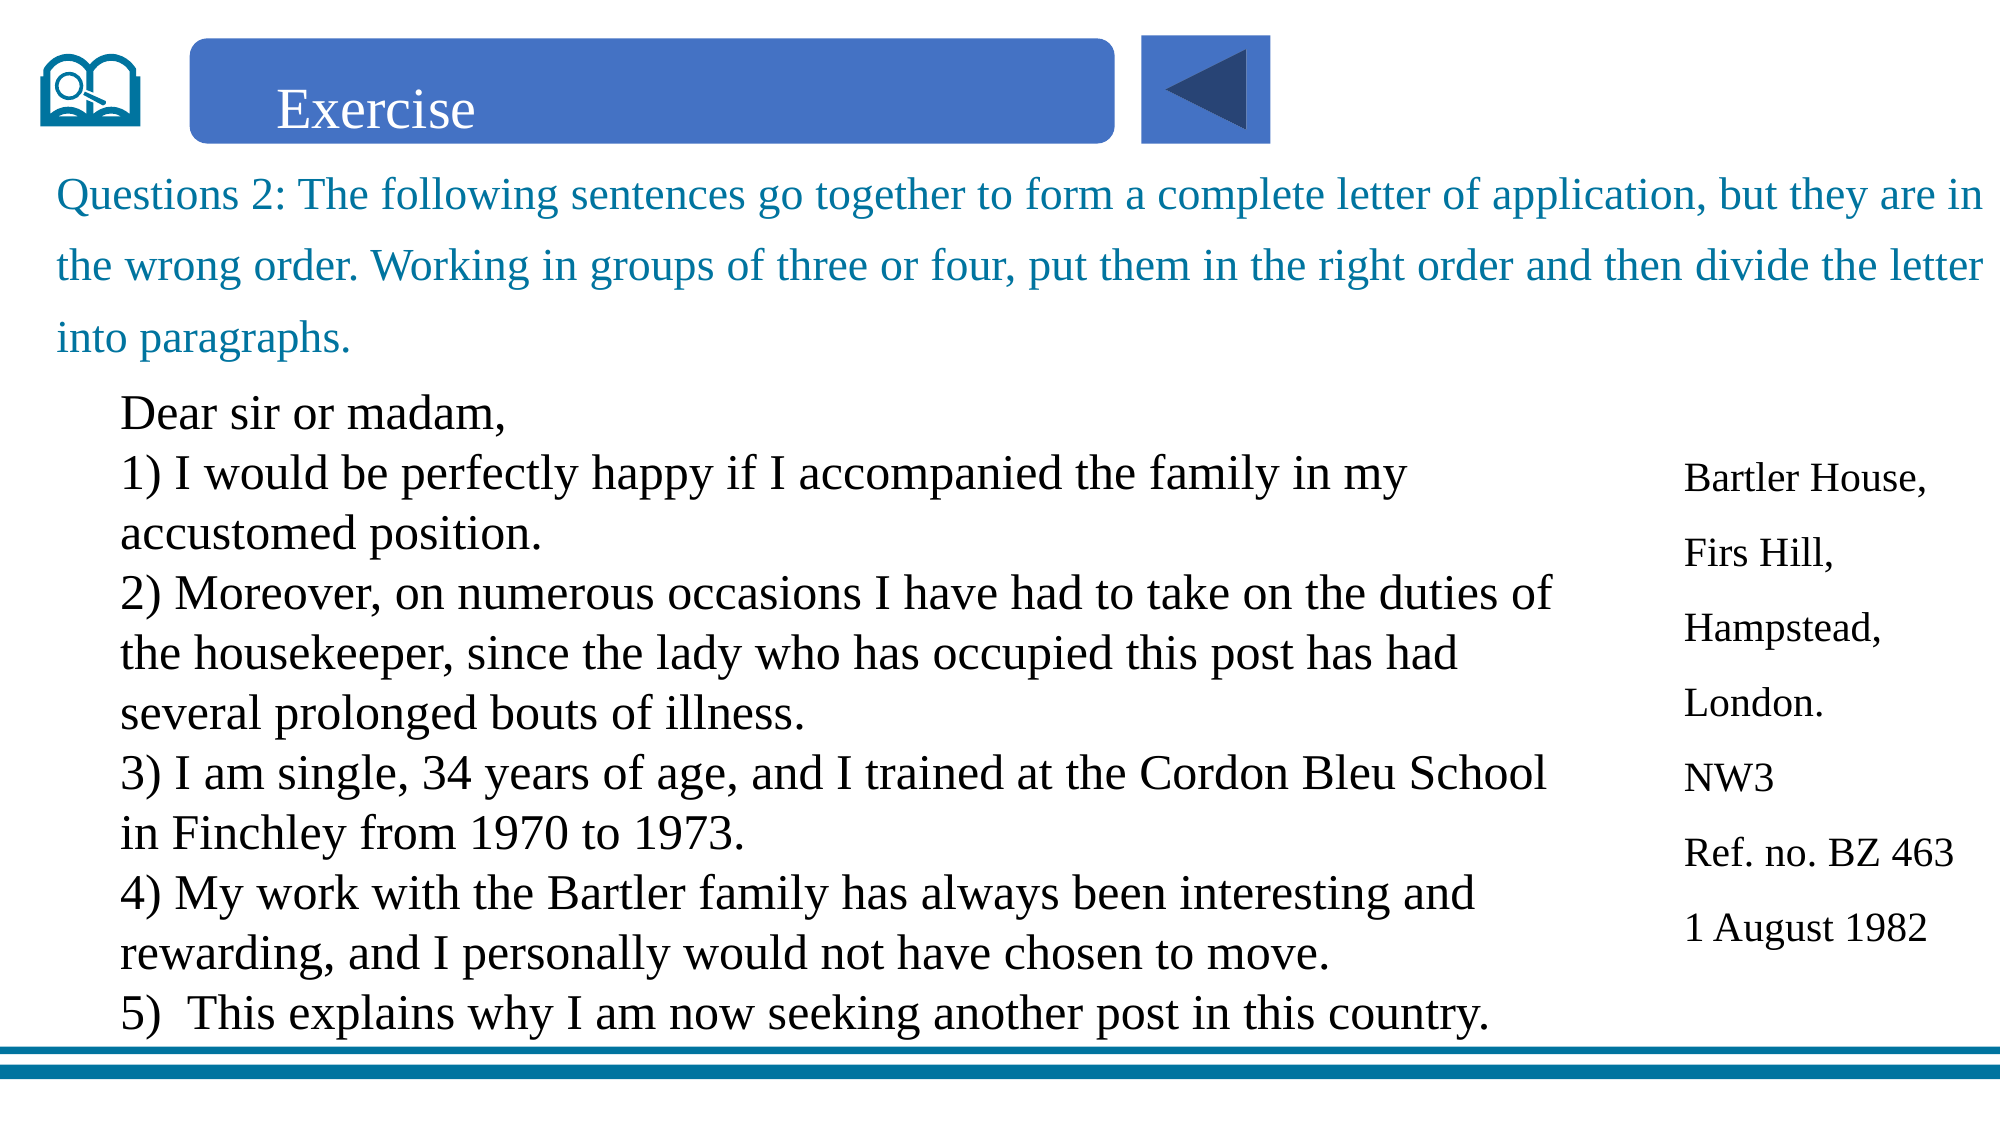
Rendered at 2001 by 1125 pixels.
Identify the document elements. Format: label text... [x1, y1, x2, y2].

text_box Dear sir or madam, 1) I would be perfectly happy if I accompanied the family in my accustomed position. 2) Moreover, on numerous occasions I have had to take on the duties of the housekeeper, since the lady who has occupied this post has had several prolonged bouts of illness. 3) I am single, 34 years of age, and I trained at the Cordon Bleu School in Finchley from 1970 to 1973. 4) My work with the Bartler family has always been interesting and rewarding, and I personally would not have chosen to move. 5) This explains why I am now seeking another post in this country. [105, 372, 1573, 1047]
text_box Questions 2: The following sentences go together to form a complete letter of application, but they are in the wrong order. Working in groups of three or four, put them in the right order and then divide the letter into paragraphs. [41, 139, 2000, 369]
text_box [189, 38, 1152, 144]
text_box [1140, 34, 1271, 145]
text_box Bartler House, Firs Hill, Hampstead, London. NW3 Ref. no. BZ 463 1 August 1982 [1669, 417, 2000, 958]
